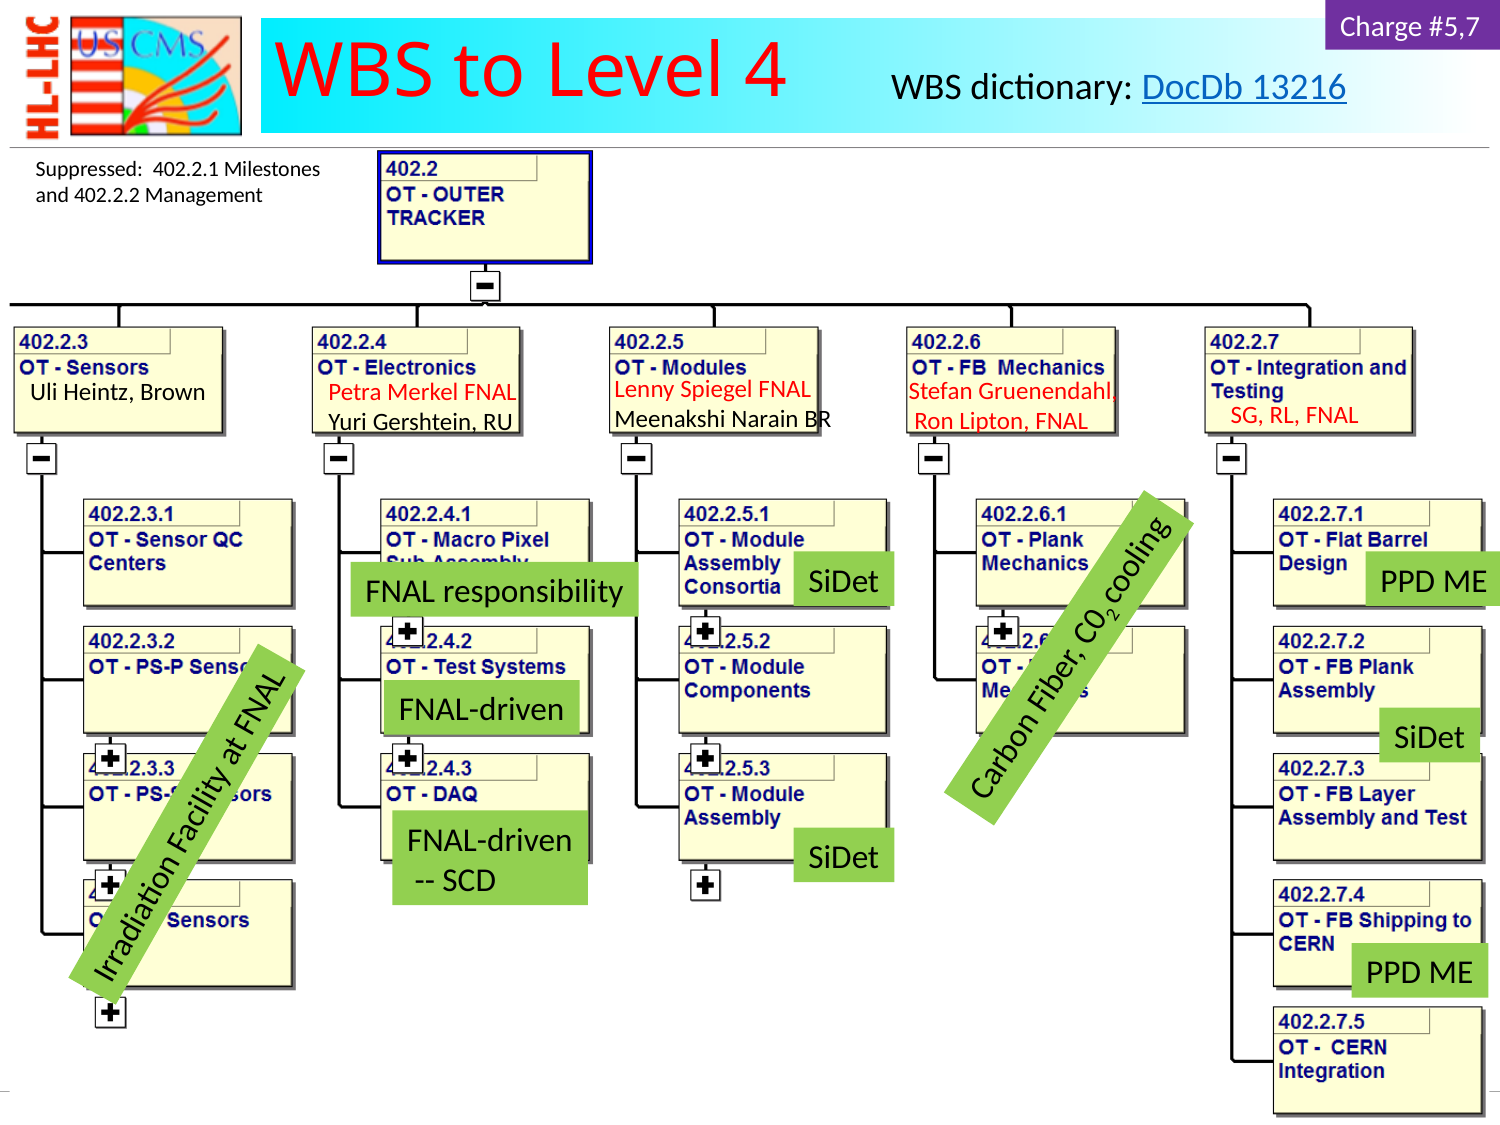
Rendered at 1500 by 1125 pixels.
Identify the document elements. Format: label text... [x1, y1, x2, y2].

text_box PPD ME [1490, 551, 1500, 606]
slide_number 10 [1490, 1094, 1500, 1125]
text_box WBS dictionary: DocDb 13216 [876, 54, 1362, 114]
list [9, 147, 1490, 1125]
title WBS to Level 4 [259, 24, 1475, 128]
picture [14, 8, 242, 147]
text_box Charge #5,7 [1325, 0, 1500, 50]
